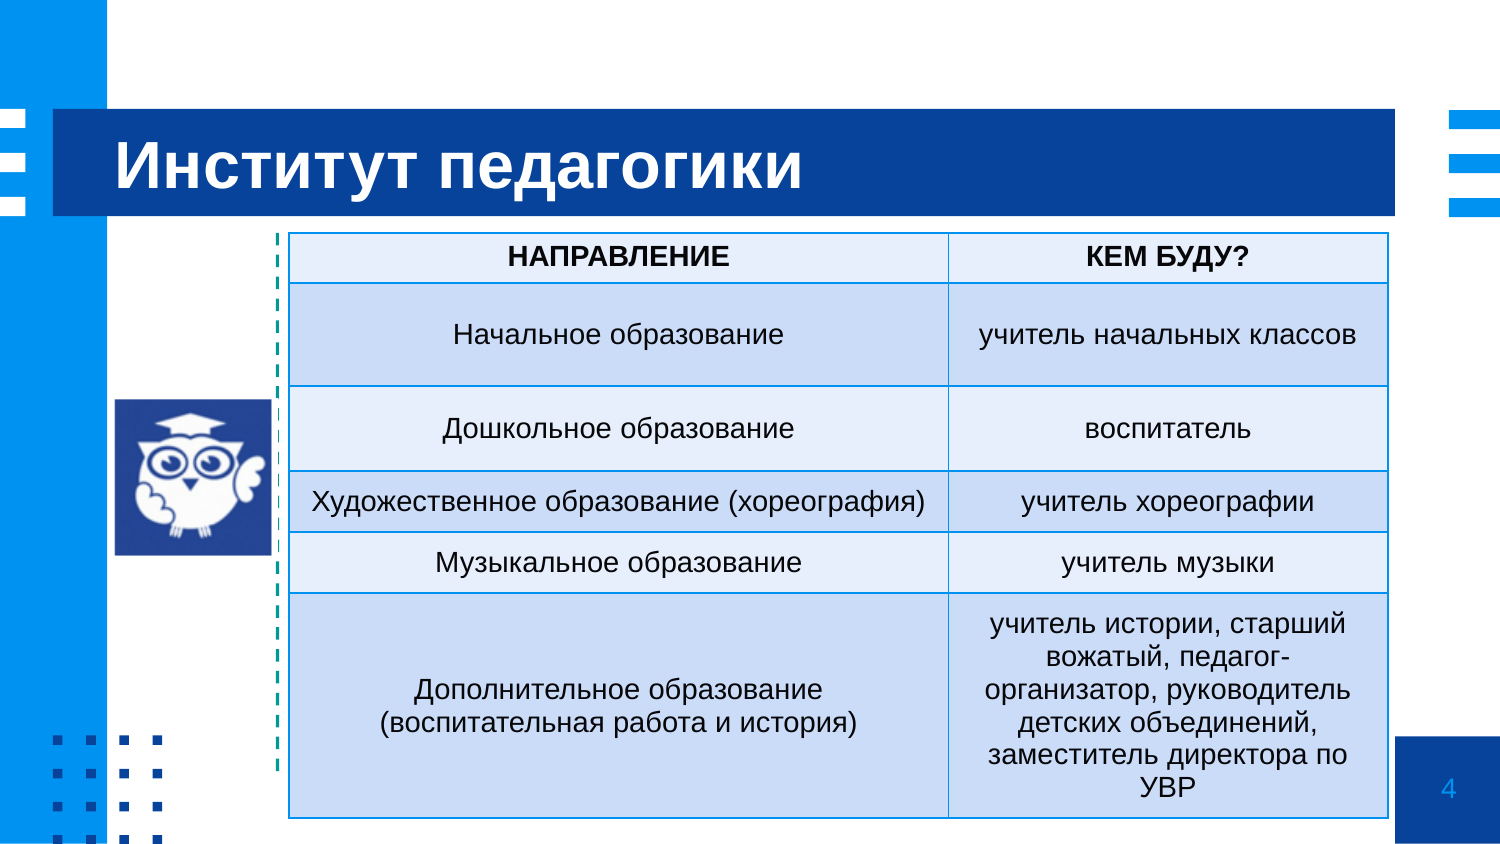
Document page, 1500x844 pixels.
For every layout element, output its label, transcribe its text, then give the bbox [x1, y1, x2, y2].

table_cell Музыкальное образование [290, 533, 948, 592]
table_header КЕМ БУДУ? [949, 234, 1387, 282]
table_cell Художественное образование (хореография) [290, 472, 948, 531]
table_cell учитель истории, старший вожатый, педагог-организатор, руководитель детских объединений, заместитель директора по УВР [949, 594, 1387, 817]
table_cell Начальное образование [290, 284, 948, 385]
table_header НАПРАВЛЕНИЕ [290, 234, 948, 282]
text_box Институт педагогики [100, 114, 1046, 210]
table_cell Дополнительное образование (воспитательная работа и история) [290, 594, 948, 817]
table_cell учитель хореографии [949, 472, 1387, 531]
table_cell Дошкольное образование [290, 387, 948, 470]
picture [111, 397, 279, 560]
table_cell учитель начальных классов [949, 284, 1387, 385]
table_cell учитель музыки [949, 533, 1387, 592]
text_box [0, 87, 1276, 195]
table_cell воспитатель [949, 387, 1387, 470]
slide_number 4 [1394, 736, 1500, 844]
